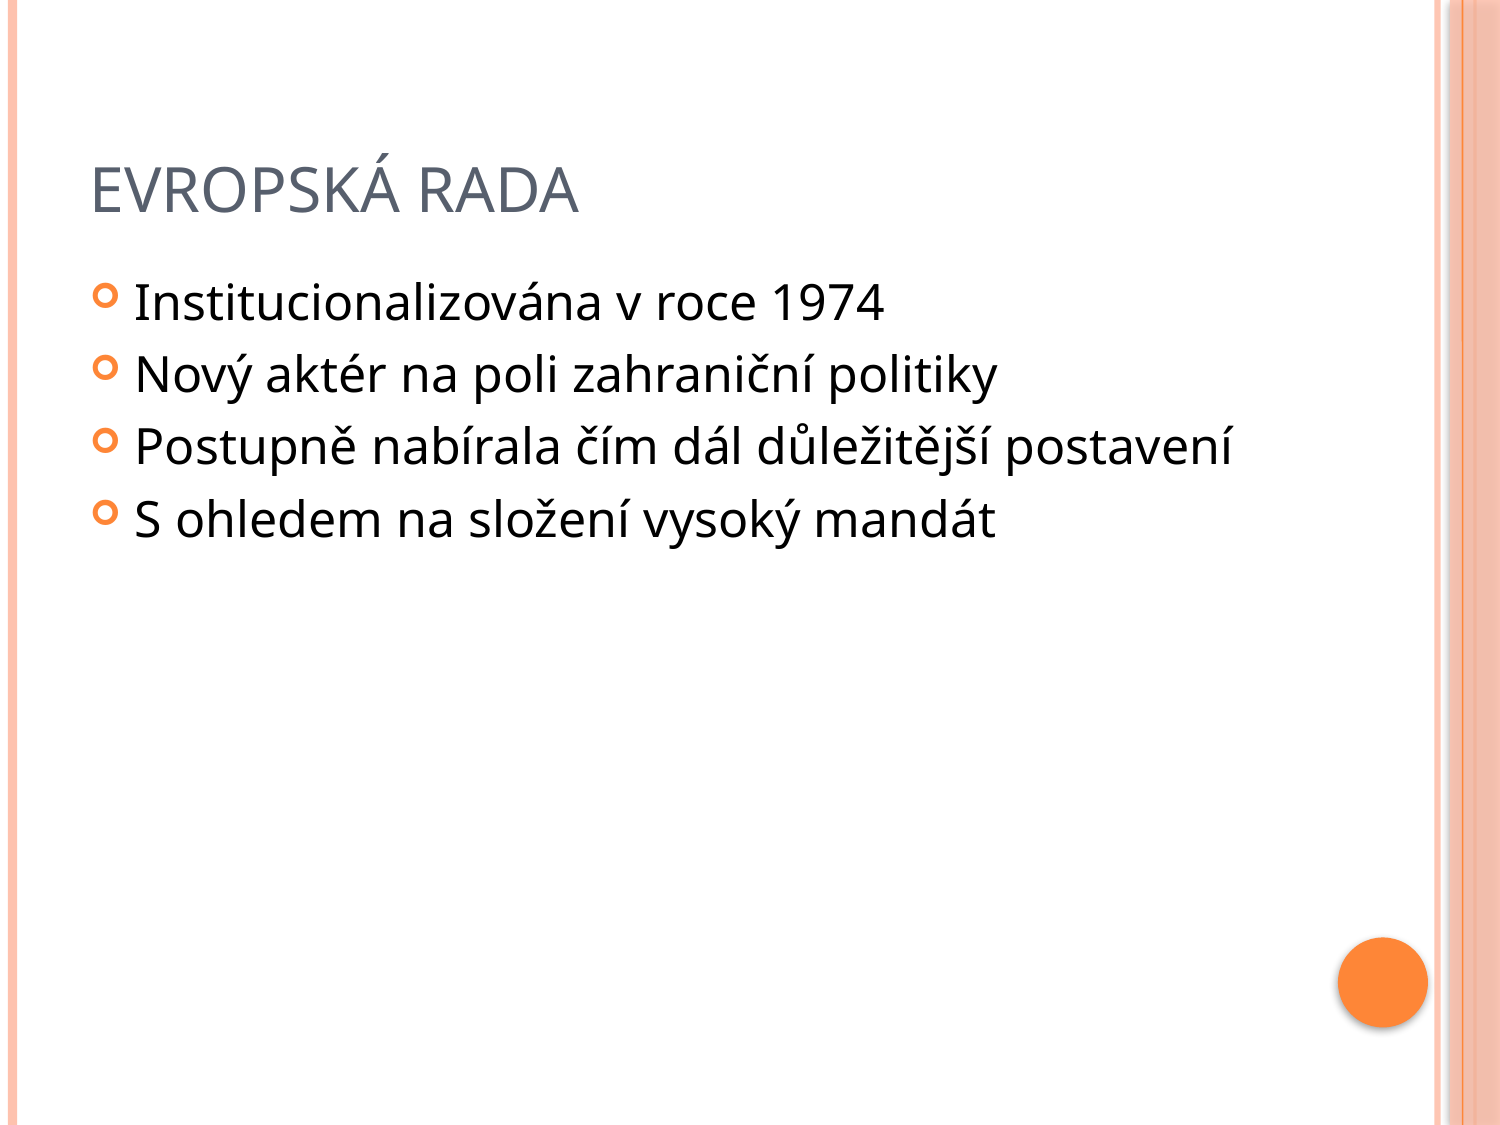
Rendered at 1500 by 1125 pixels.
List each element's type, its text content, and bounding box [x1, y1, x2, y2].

title Evropská rada [75, 45, 1300, 233]
list Institucionalizována v roce 1974 Nový aktér na poli zahraniční politiky Postupně nabírala čím dál důležitější postavení S ohledem na složení vysoký mandát [75, 262, 1300, 1062]
